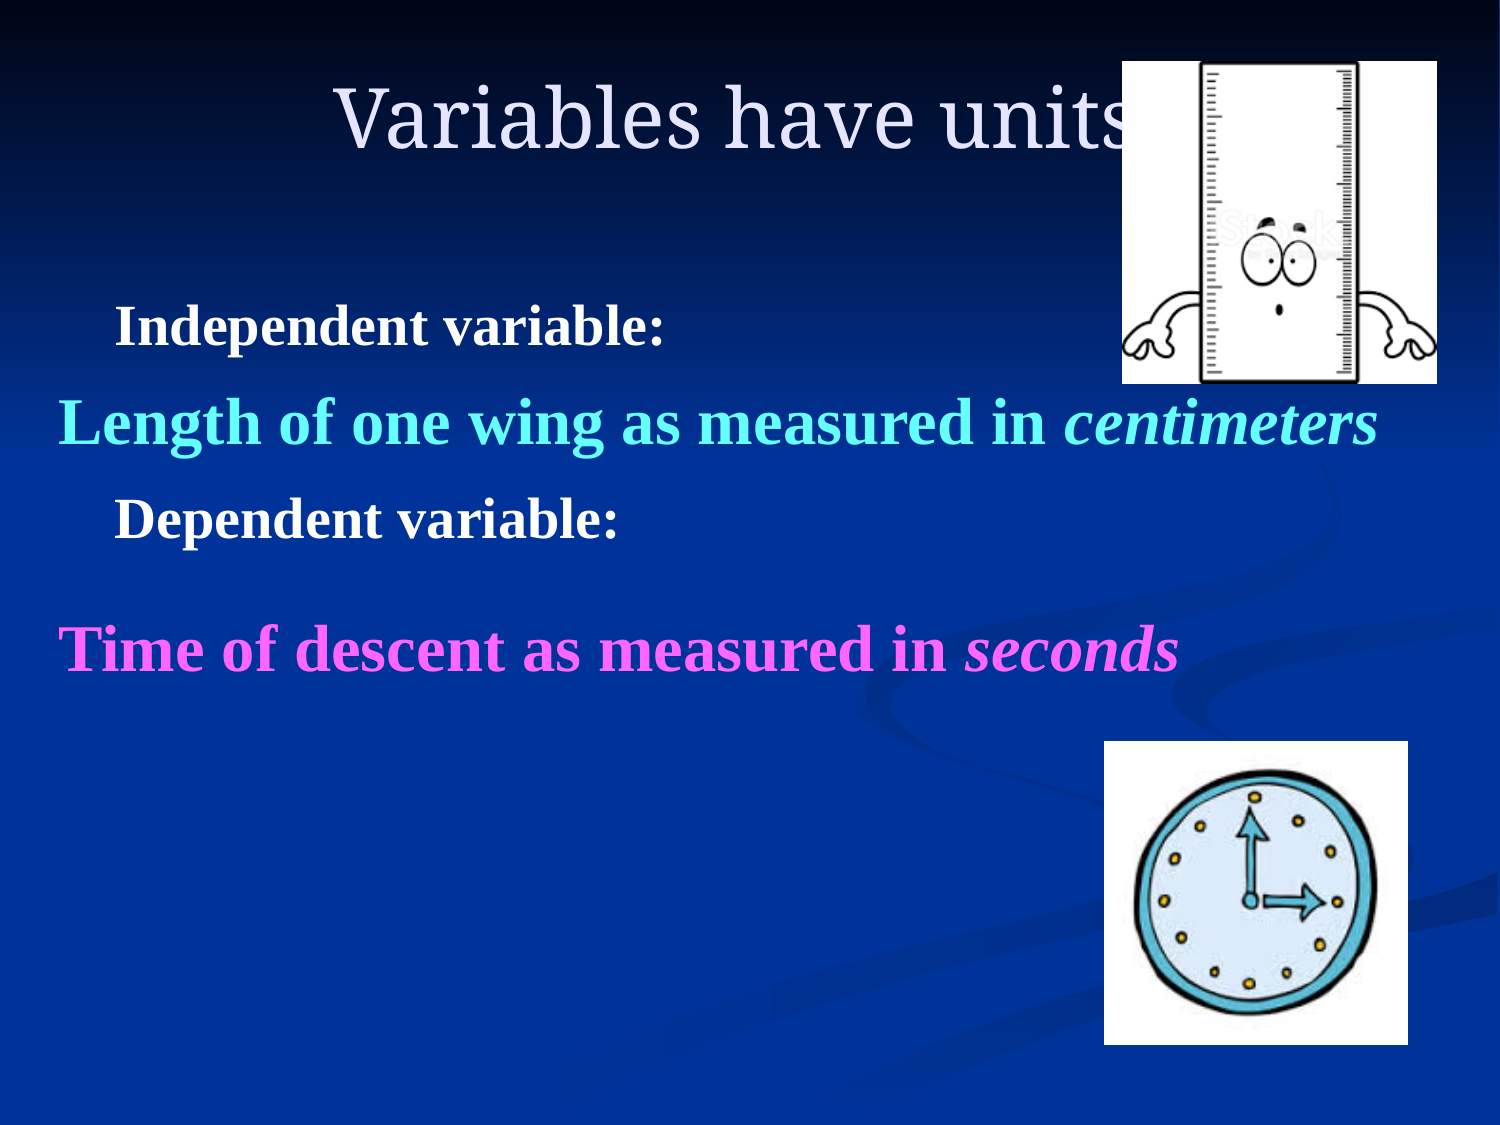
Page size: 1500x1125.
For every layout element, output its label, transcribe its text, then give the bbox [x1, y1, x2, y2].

text_box Dependent variable: [99, 472, 1025, 559]
title Variables have units! [112, 109, 1116, 222]
text_box Independent variable: [99, 279, 1116, 365]
picture [1104, 741, 1408, 1046]
picture [1121, 61, 1438, 384]
text_box Time of descent as measured in seconds [43, 596, 1294, 692]
text_box Length of one wing as measured in centimeters [43, 370, 1494, 466]
